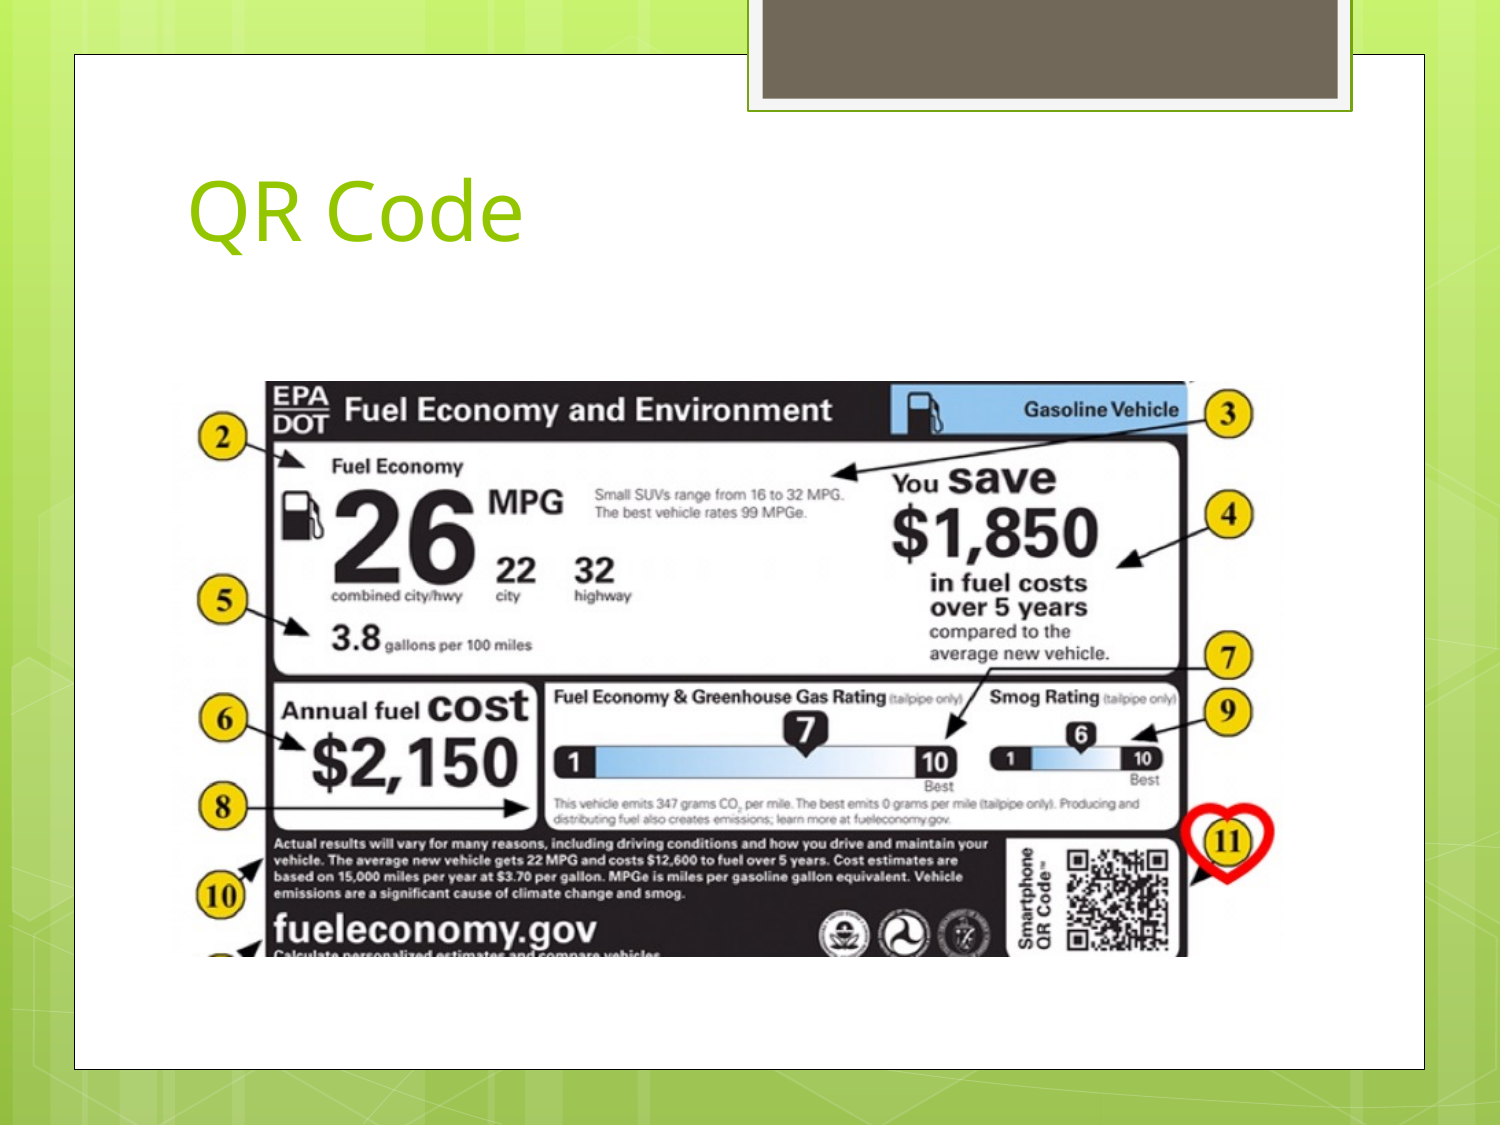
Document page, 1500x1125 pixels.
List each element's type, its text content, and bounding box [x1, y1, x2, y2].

title QR Code [171, 77, 1324, 266]
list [170, 380, 1284, 958]
